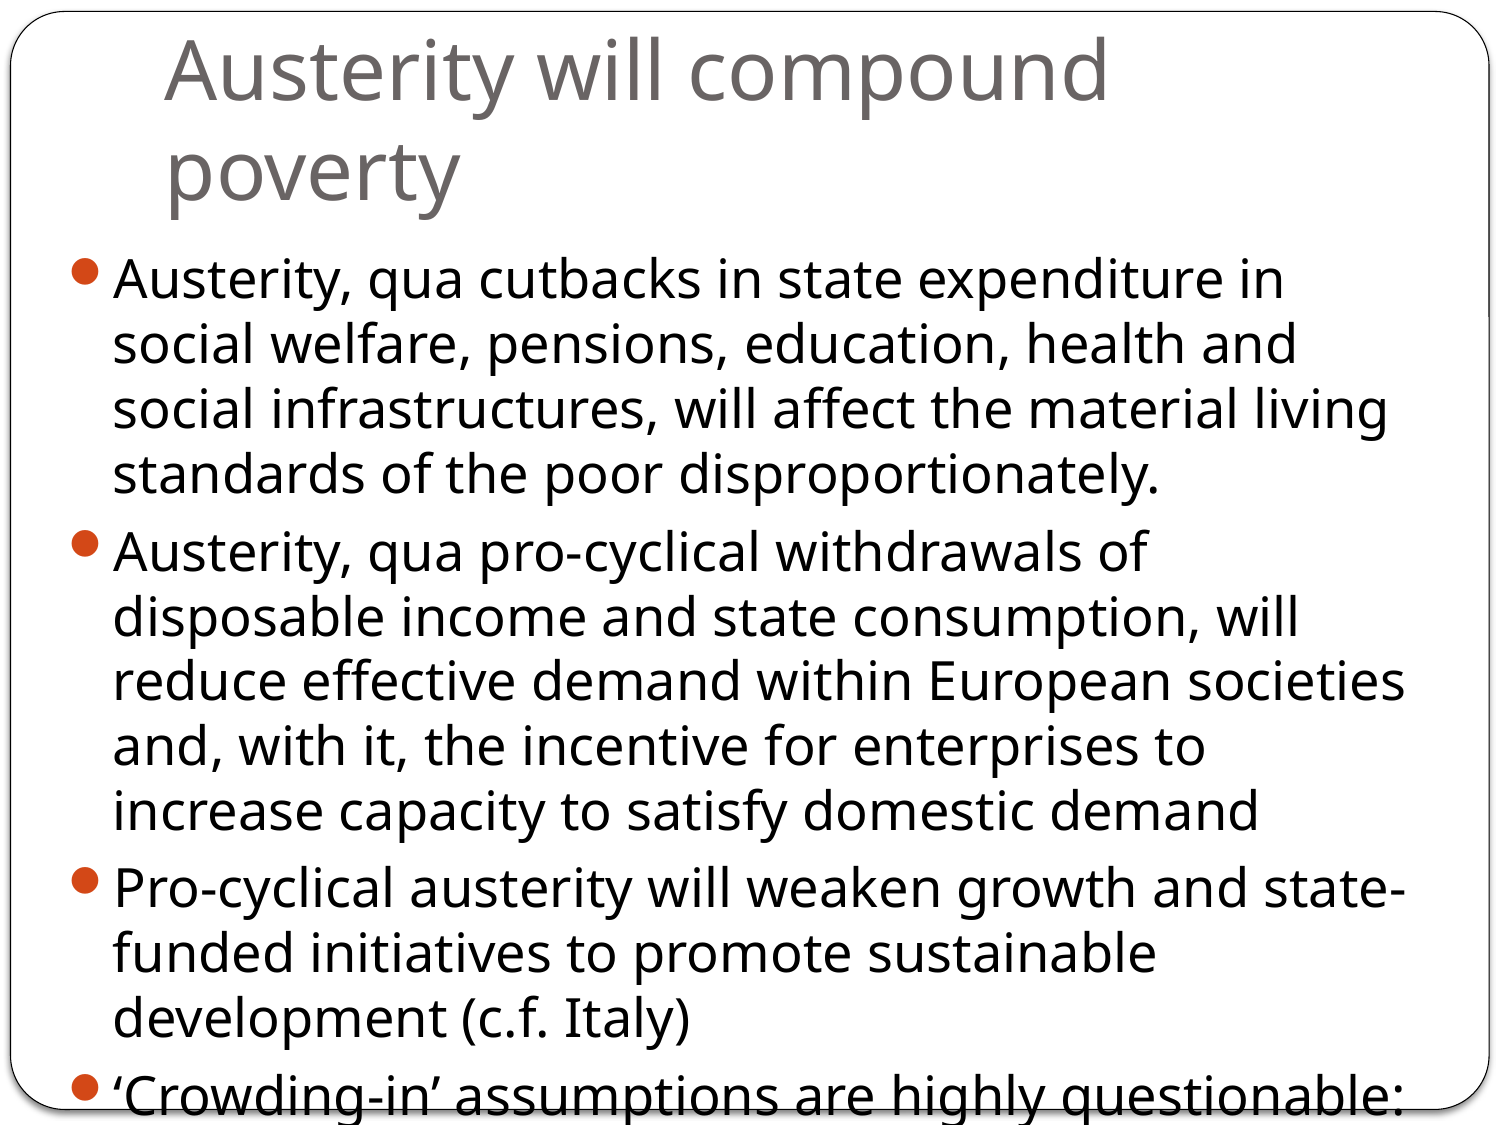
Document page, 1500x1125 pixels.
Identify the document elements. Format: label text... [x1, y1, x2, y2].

title Austerity will compound poverty [150, 45, 1425, 233]
list Austerity, qua cutbacks in state expenditure in social welfare, pensions, education, health and social infrastructures, will affect the material living standards of the poor disproportionately. Austerity, qua pro-cyclical withdrawals of disposable income and state consumption, will reduce effective demand within European societies and, with it, the incentive for enterprises to increase capacity to satisfy domestic demand Pro-cyclical austerity will weaken growth and state-funded initiatives to promote sustainable development (c.f. Italy) ‘Crowding-in’ assumptions are highly questionable: rise in structural unemployment and jobless/ vacancy ratio [53, 237, 1425, 1035]
